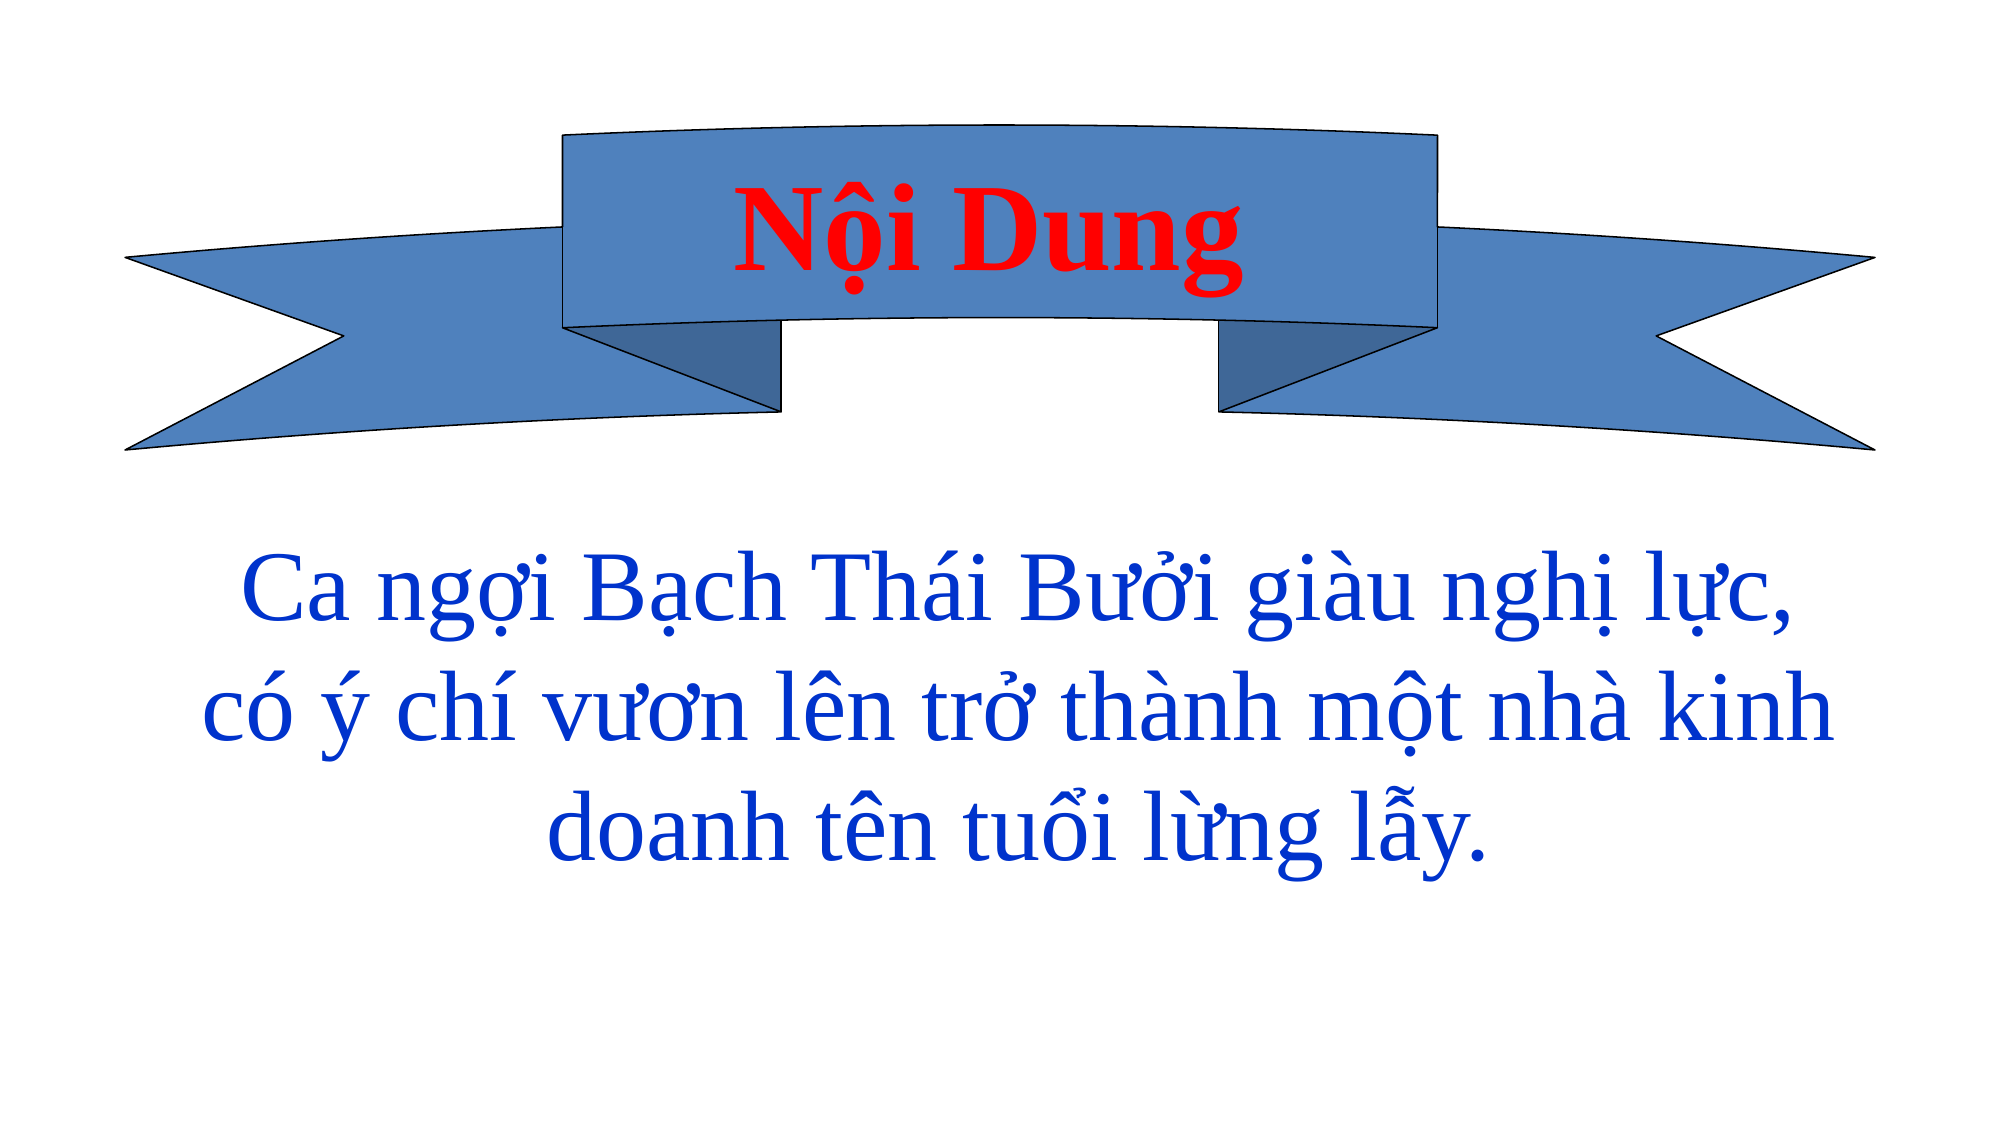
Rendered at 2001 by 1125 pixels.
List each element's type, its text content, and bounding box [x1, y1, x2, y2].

text_box [125, 125, 1876, 451]
text_box Nội Dung [718, 138, 1282, 303]
text_box Ca ngợi Bạch Thái Bưởi giàu nghị lực, có ý chí vươn lên trở thành một nhà kinh doanh tên tuổi lừng lẫy. [174, 512, 1863, 888]
